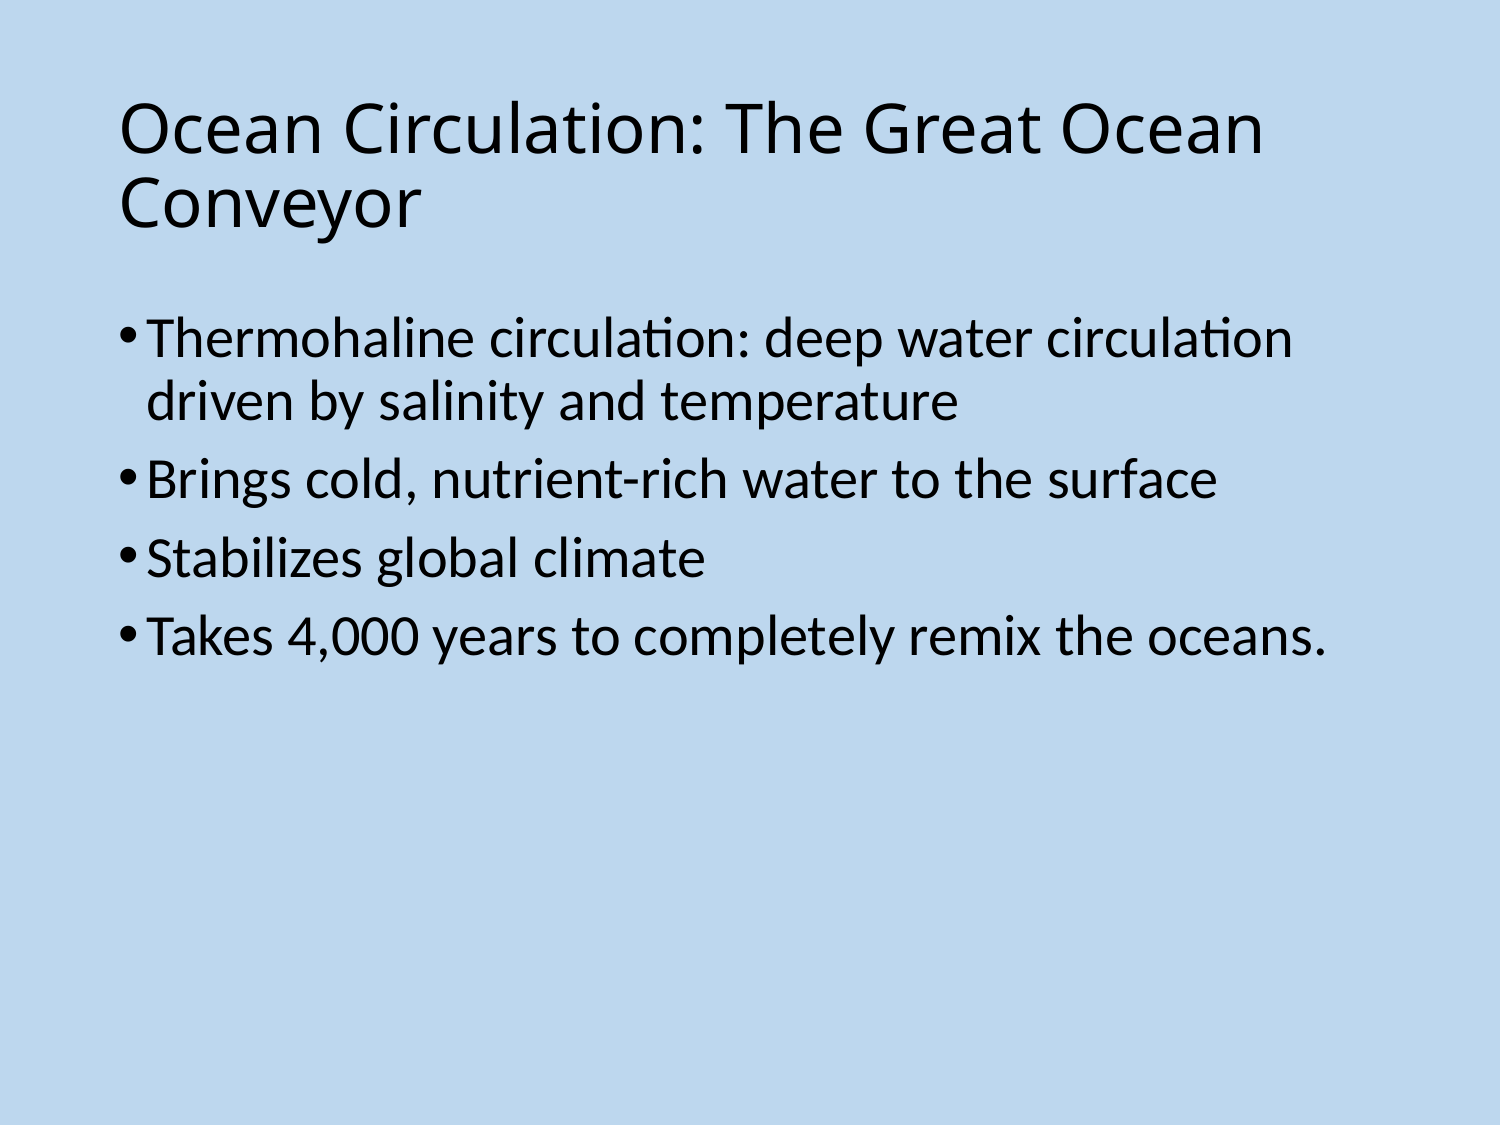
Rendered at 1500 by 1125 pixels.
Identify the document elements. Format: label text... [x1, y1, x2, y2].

list Thermohaline circulation: deep water circulation driven by salinity and temperature Brings cold, nutrient-rich water to the surface Stabilizes global climate Takes 4,000 years to completely remix the oceans. [103, 299, 1397, 1014]
title Ocean Circulation: The Great Ocean Conveyor [103, 59, 1397, 278]
